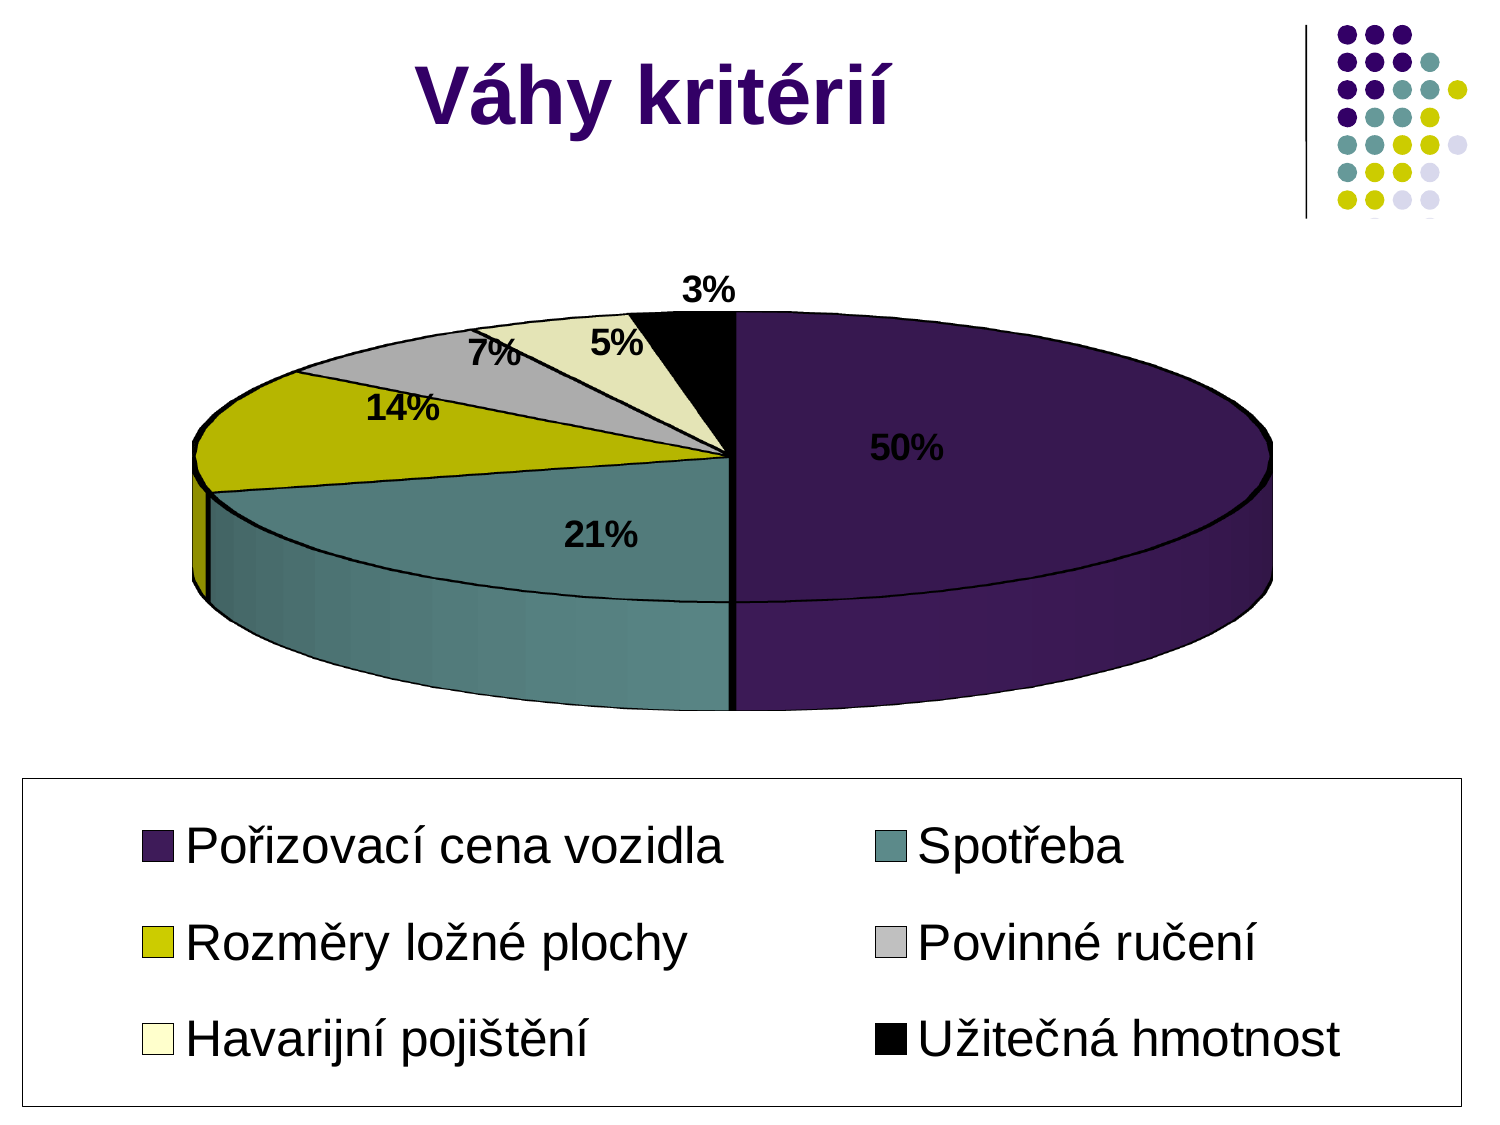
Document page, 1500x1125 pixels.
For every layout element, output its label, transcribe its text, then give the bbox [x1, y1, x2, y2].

chart [8, 218, 1476, 1117]
title Váhy kritérií [0, 0, 1306, 150]
